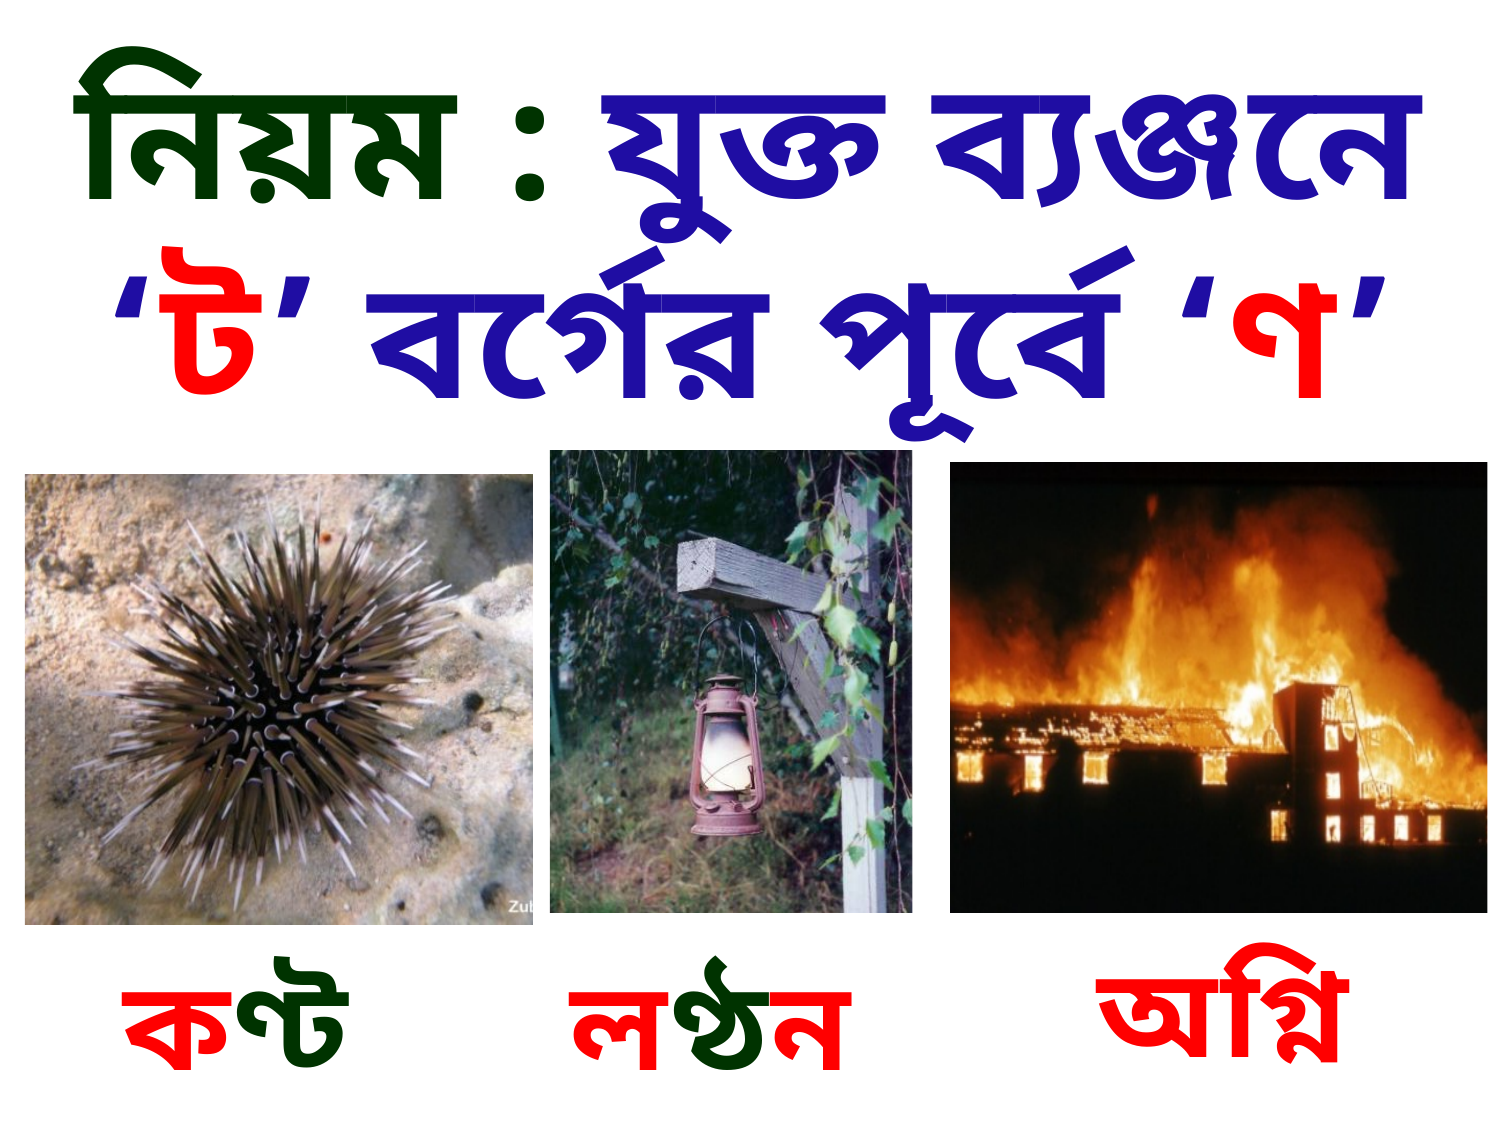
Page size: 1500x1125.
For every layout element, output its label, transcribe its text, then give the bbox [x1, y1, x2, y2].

text_box কণ্টক [75, 937, 400, 1125]
text_box লণ্ঠন [549, 937, 875, 1125]
text_box অগ্নিকুণ্ড [1050, 924, 1400, 1125]
picture [949, 462, 1488, 913]
picture [549, 449, 913, 913]
picture [24, 474, 534, 926]
text_box নিয়ম : যুক্ত ব্যঞ্জনে ‘ট’ বর্গের পূর্বে ‘ণ’ হয়। [0, 24, 1500, 640]
